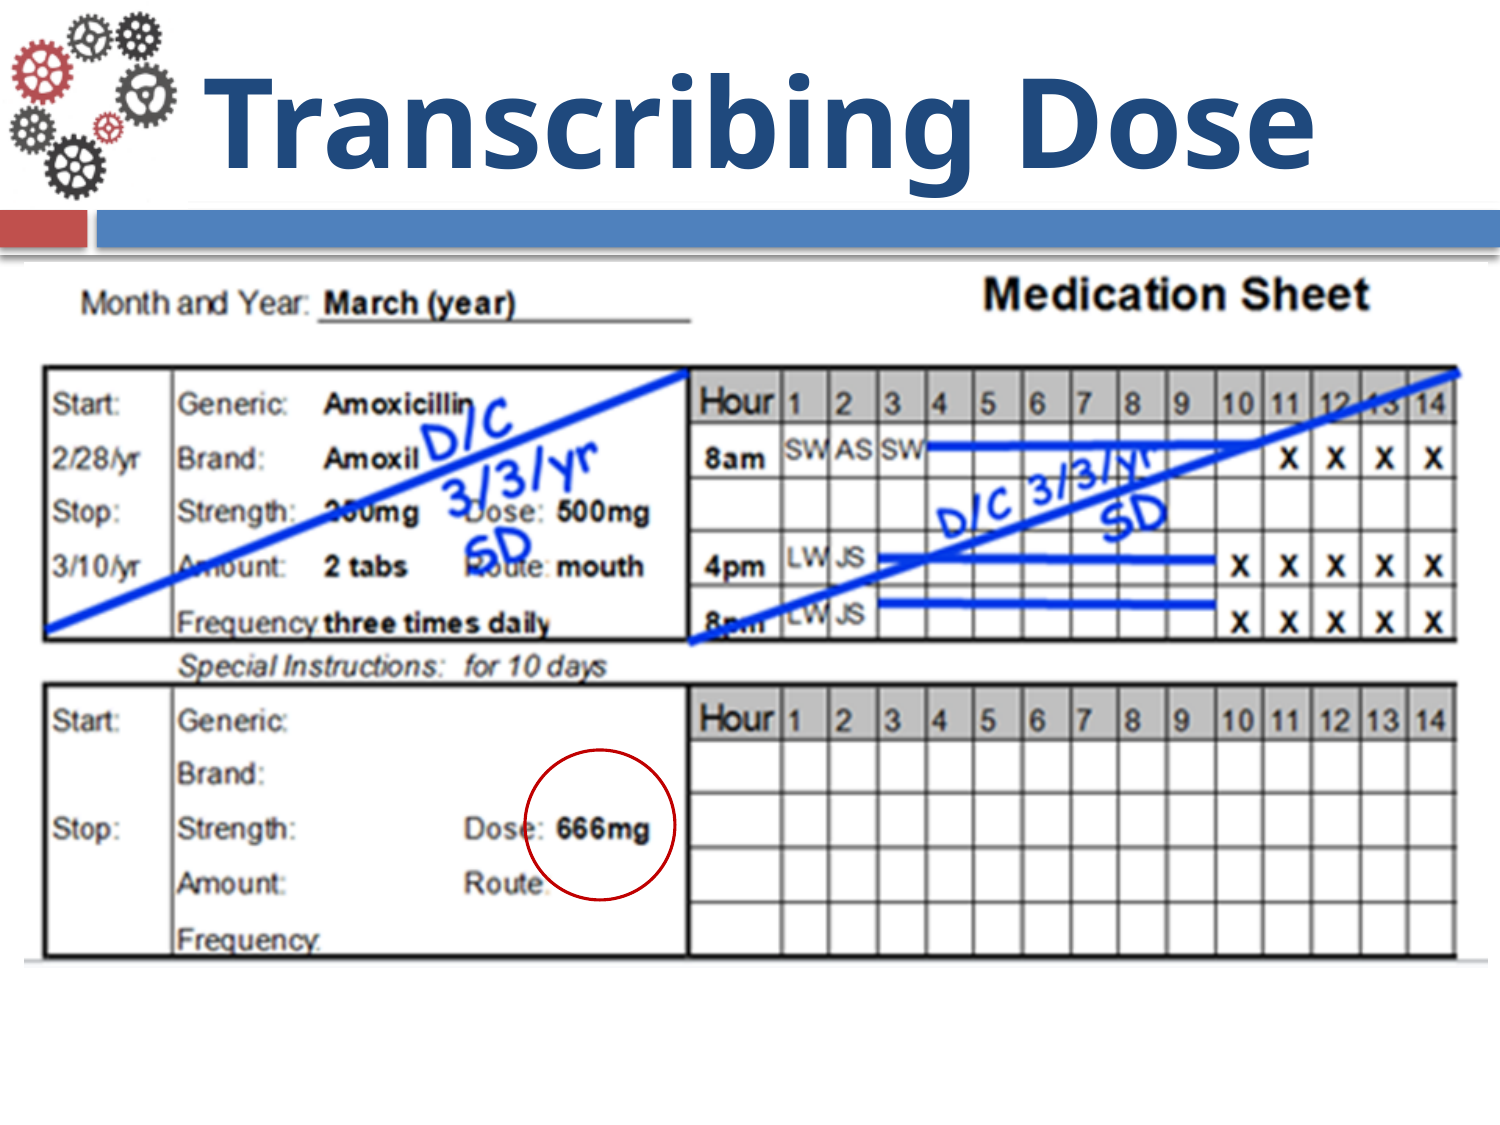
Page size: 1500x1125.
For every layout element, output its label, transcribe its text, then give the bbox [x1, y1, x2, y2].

title Transcribing Dose [193, 37, 1438, 200]
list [24, 262, 1489, 968]
picture [0, 0, 188, 209]
